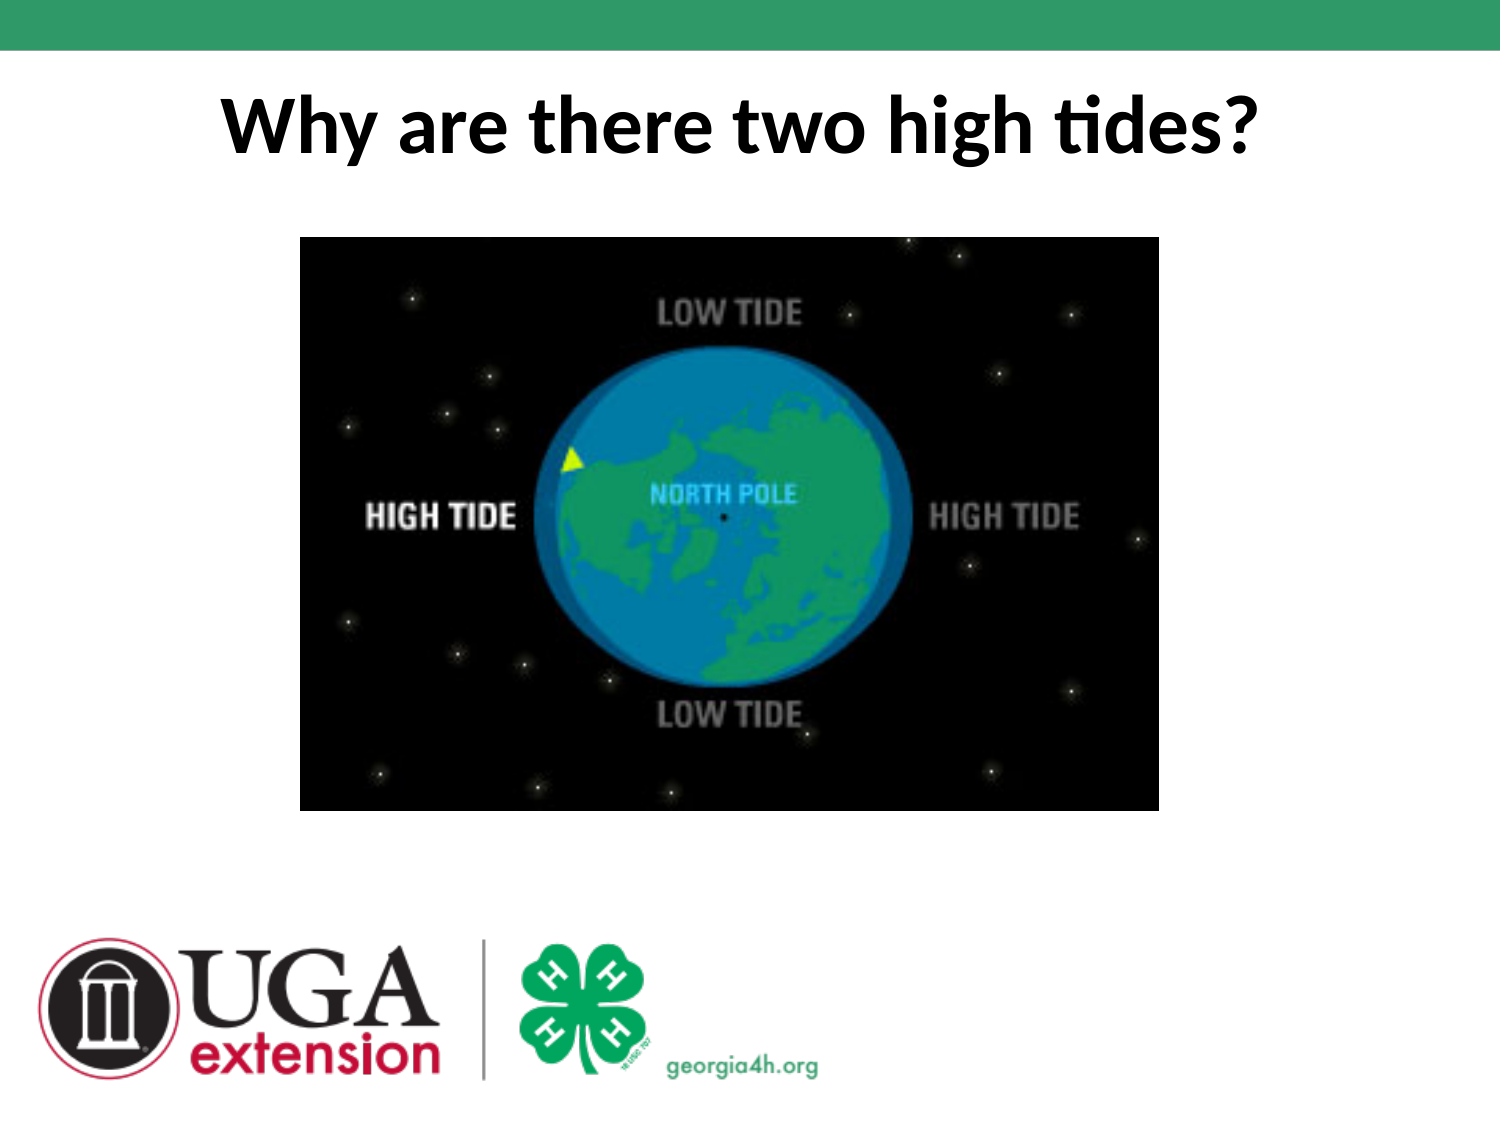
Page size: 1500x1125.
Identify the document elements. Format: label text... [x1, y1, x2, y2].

text_box Why are there two high tides? [206, 62, 1278, 178]
picture [299, 237, 1160, 812]
